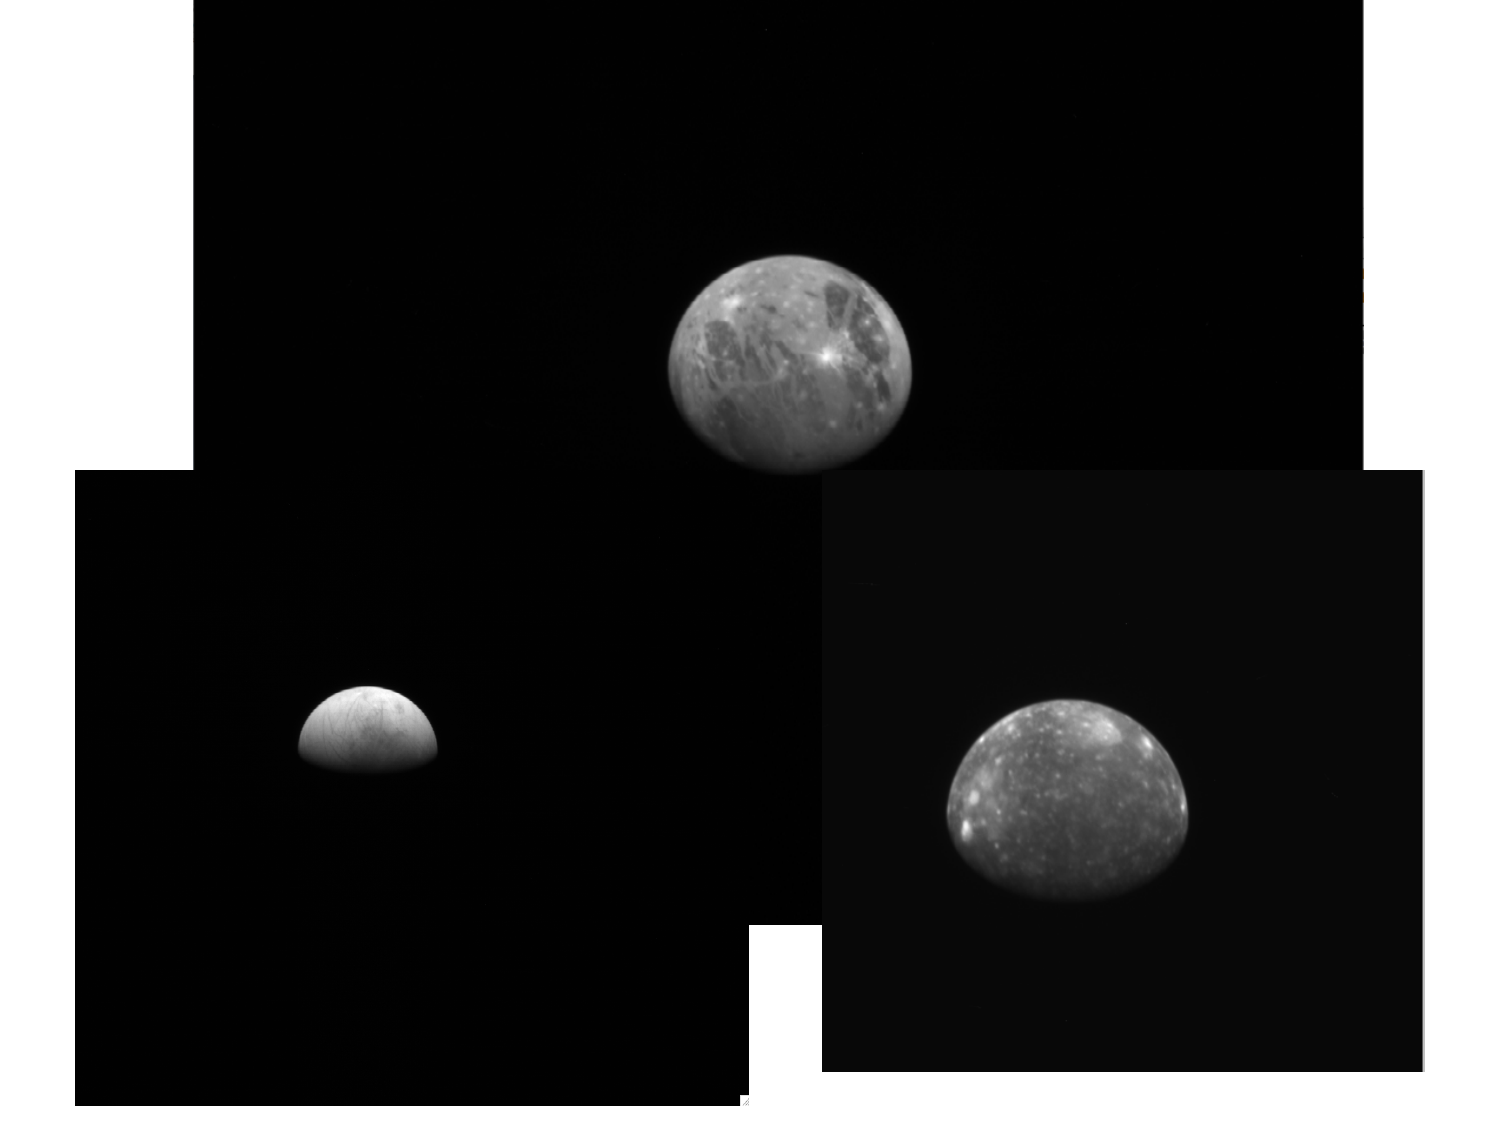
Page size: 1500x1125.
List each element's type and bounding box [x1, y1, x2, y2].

picture [74, 0, 1426, 1106]
